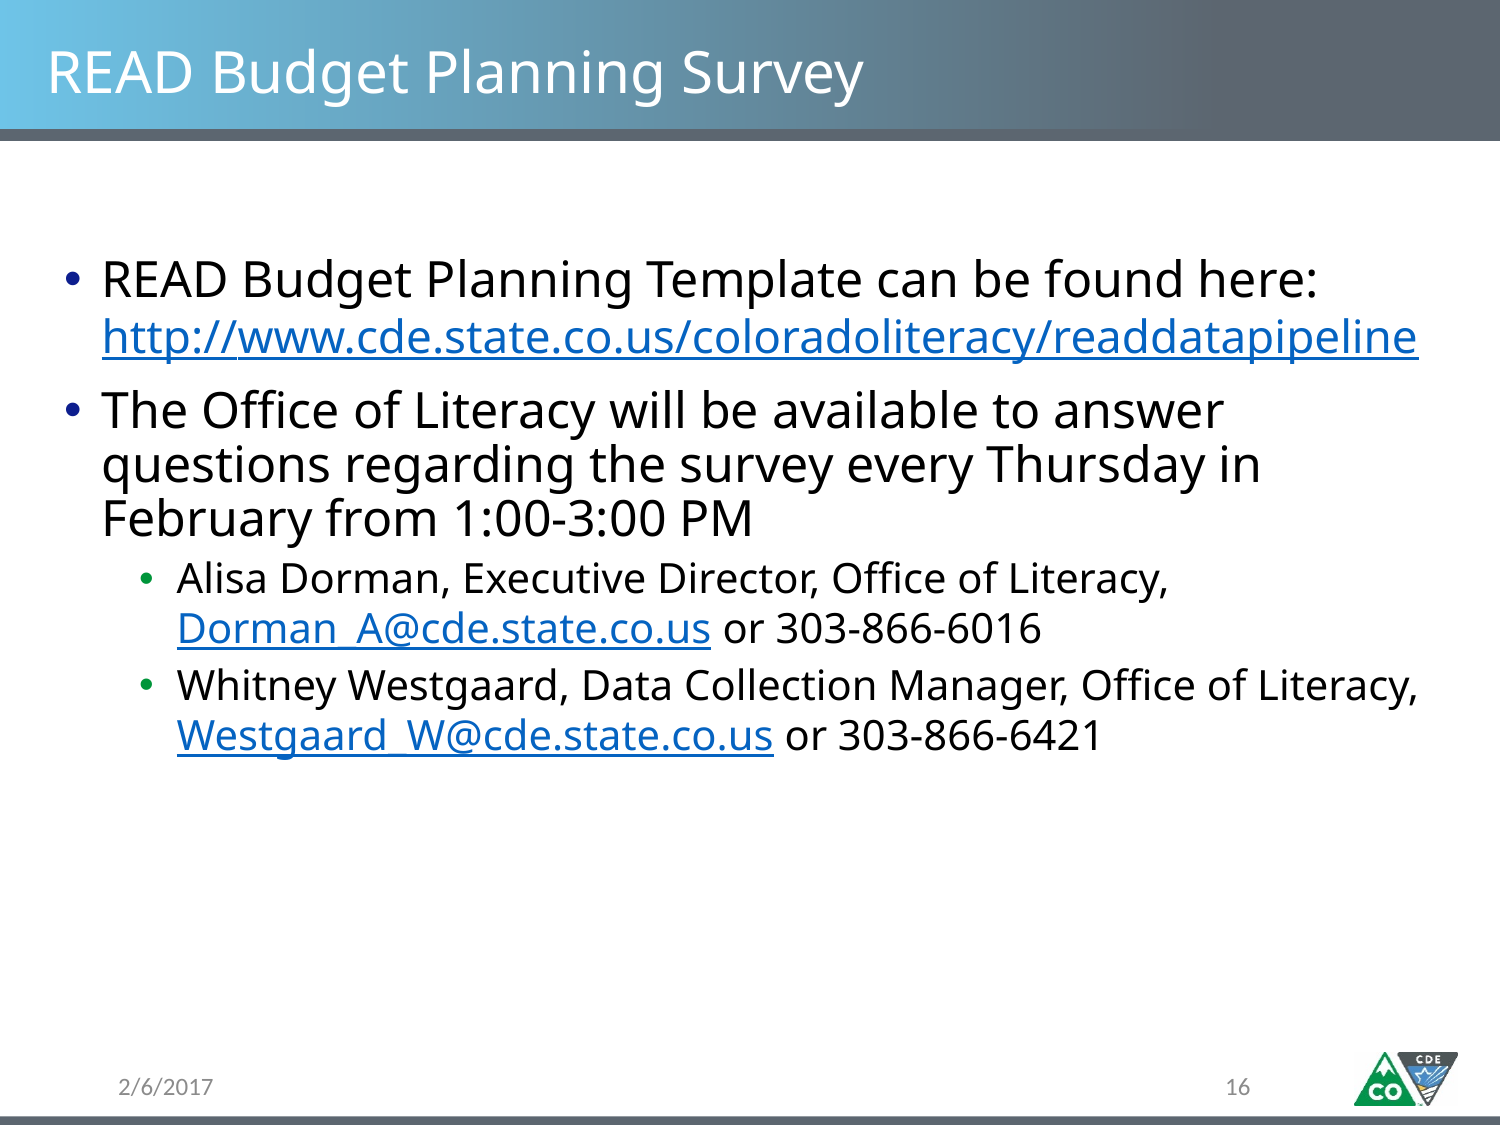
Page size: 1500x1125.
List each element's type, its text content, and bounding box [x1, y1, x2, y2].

picture [1354, 1052, 1458, 1106]
title READ Budget Planning Survey [31, 31, 1326, 117]
list READ Budget Planning Template can be found here: http://www.cde.state.co.us/coloradoliteracy/readdatapipeline The Office of Literacy will be available to answer questions regarding the survey every Thursday in February from 1:00-3:00 PM Alisa Dorman, Executive Director, Office of Literacy, Dorman_A@cde.state.co.us or 303-866-6016 Whitney Westgaard, Data Collection Manager, Office of Literacy, Westgaard_W@cde.state.co.us or 303-866-6421 [49, 247, 1438, 970]
